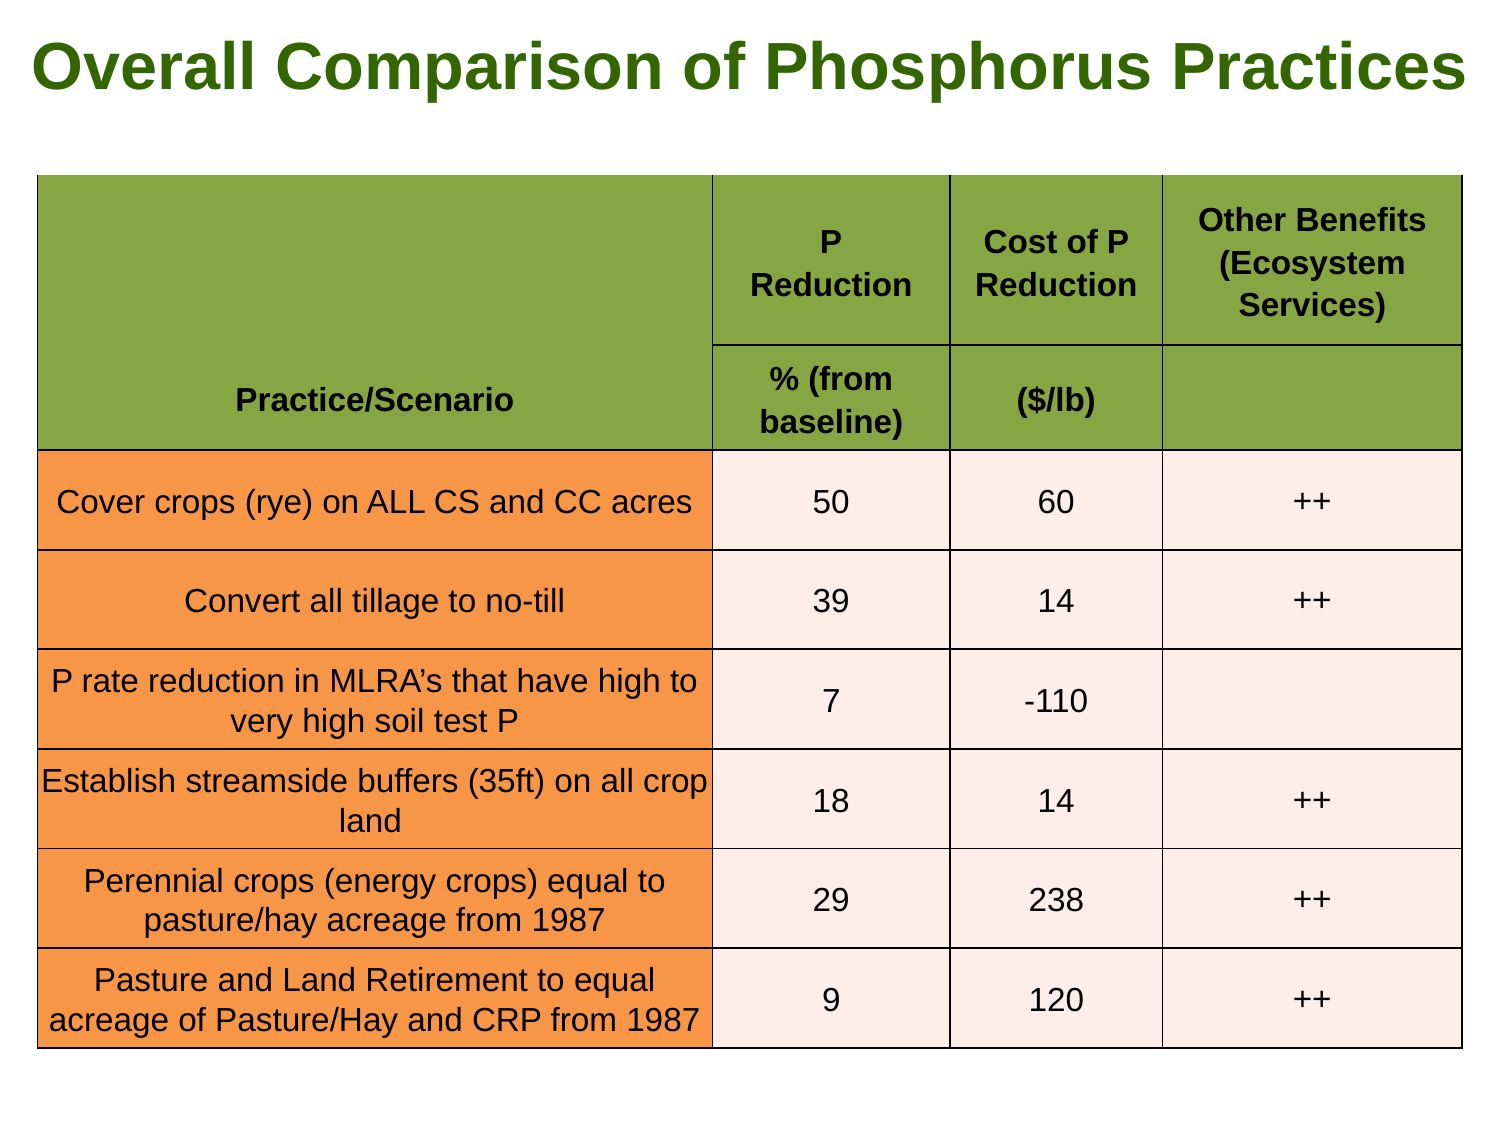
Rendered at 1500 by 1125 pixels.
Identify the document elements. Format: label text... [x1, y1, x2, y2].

table_cell ++ [1163, 949, 1461, 1047]
table_cell ++ [1163, 750, 1461, 848]
table_cell 120 [951, 949, 1162, 1047]
table_header [38, 175, 712, 345]
title Overall Comparison of Phosphorus Practices [12, 12, 1488, 113]
table_cell Establish streamside buffers (35ft) on all crop land [38, 750, 712, 848]
table_cell Pasture and Land Retirement to equal acreage of Pasture/Hay and CRP from 1987 [38, 949, 712, 1047]
table_cell ++ [1163, 551, 1461, 648]
table_cell ($/lb) [951, 346, 1162, 449]
table_cell 14 [951, 750, 1162, 848]
table_header Other Benefits (Ecosystem Services) [1163, 175, 1461, 344]
table_cell [1163, 346, 1461, 449]
table_cell Cover crops (rye) on ALL CS and CC acres [38, 451, 712, 549]
table_cell 50 [713, 451, 949, 549]
table_cell Convert all tillage to no-till [38, 551, 712, 648]
table_header Cost of P Reduction [951, 175, 1162, 344]
table_cell 60 [951, 451, 1162, 549]
table_cell 18 [713, 750, 949, 848]
table_cell 9 [713, 949, 949, 1047]
table_cell [1163, 650, 1461, 748]
table_cell 7 [713, 650, 949, 748]
table_cell Perennial crops (energy crops) equal to pasture/hay acreage from 1987 [38, 849, 712, 947]
table_cell -110 [951, 650, 1162, 748]
table_cell ++ [1163, 849, 1461, 947]
table_cell 14 [951, 551, 1162, 648]
table_cell 39 [713, 551, 949, 648]
table_cell ++ [1163, 451, 1461, 549]
table_cell P rate reduction in MLRA’s that have high to very high soil test P [38, 650, 712, 748]
table_cell 29 [713, 849, 949, 947]
table_cell Practice/Scenario [38, 345, 712, 449]
table_header P Reduction [713, 175, 949, 344]
table_cell % (from baseline) [713, 346, 949, 449]
table_cell 238 [951, 849, 1162, 947]
